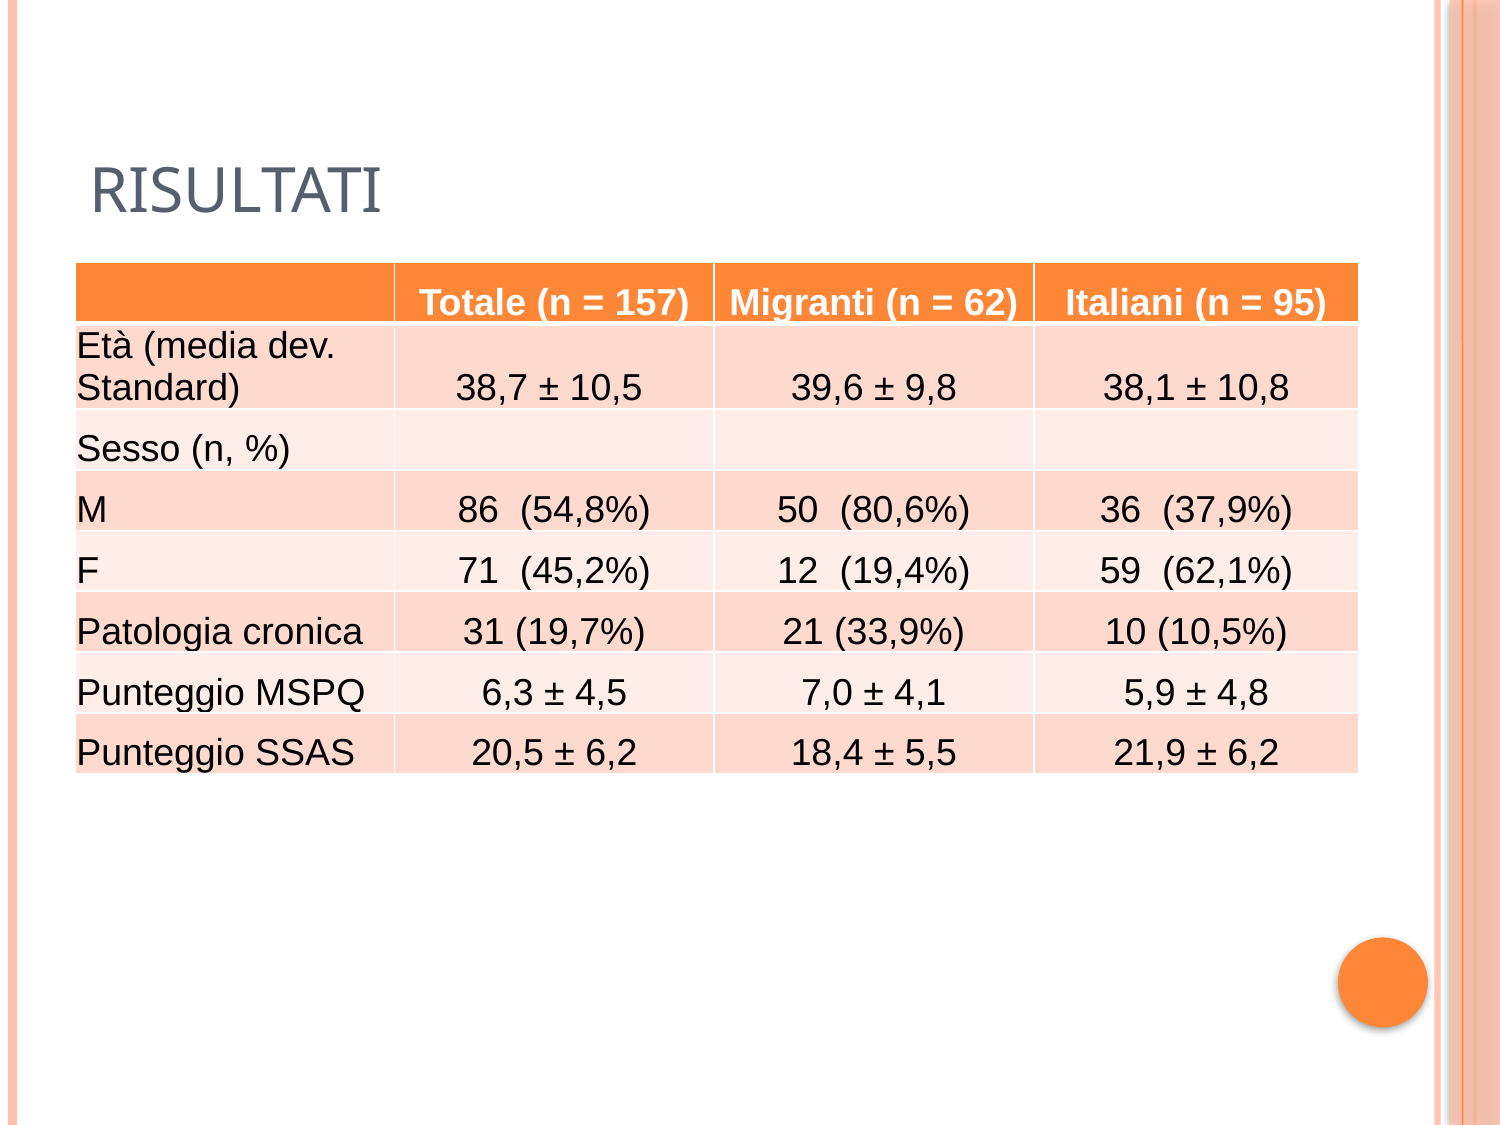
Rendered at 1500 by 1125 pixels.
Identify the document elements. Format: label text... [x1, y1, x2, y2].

table_cell 7,0 ± 4,1 [715, 653, 1033, 712]
table_cell 50 (80,6%) [715, 471, 1033, 530]
table_cell 12 (19,4%) [715, 531, 1033, 590]
table_cell 59 (62,1%) [1035, 531, 1358, 590]
table_cell 18,4 ± 5,5 [715, 714, 1033, 773]
table_cell 6,3 ± 4,5 [395, 653, 713, 712]
table_header Migranti (n = 62) [715, 263, 1033, 321]
table_cell [1035, 410, 1358, 469]
table_cell 86 (54,8%) [395, 471, 713, 530]
table_header Totale (n = 157) [395, 263, 713, 321]
table_cell 5,9 ± 4,8 [1035, 653, 1358, 712]
table_cell Età (media dev. Standard) [76, 326, 394, 408]
table_cell Patologia cronica [76, 592, 394, 651]
table_cell Punteggio SSAS [76, 714, 394, 773]
title RISULTATI [75, 45, 1300, 233]
table_header [76, 263, 394, 321]
table_cell 36 (37,9%) [1035, 471, 1358, 530]
table_cell 71 (45,2%) [395, 531, 713, 590]
table_cell 10 (10,5%) [1035, 592, 1358, 651]
table_cell 21,9 ± 6,2 [1035, 714, 1358, 773]
table_cell F [76, 531, 394, 590]
table_cell 38,1 ± 10,8 [1035, 326, 1358, 408]
table_cell M [76, 471, 394, 530]
table_cell 21 (33,9%) [715, 592, 1033, 651]
table_cell 38,7 ± 10,5 [395, 326, 713, 408]
table_cell [715, 410, 1033, 469]
table_cell Punteggio MSPQ [76, 653, 394, 712]
table_cell 20,5 ± 6,2 [395, 714, 713, 773]
table_cell [395, 410, 713, 469]
table_header Italiani (n = 95) [1035, 263, 1358, 321]
table_cell Sesso (n, %) [76, 410, 394, 469]
table_cell 31 (19,7%) [395, 592, 713, 651]
table_cell 39,6 ± 9,8 [715, 326, 1033, 408]
